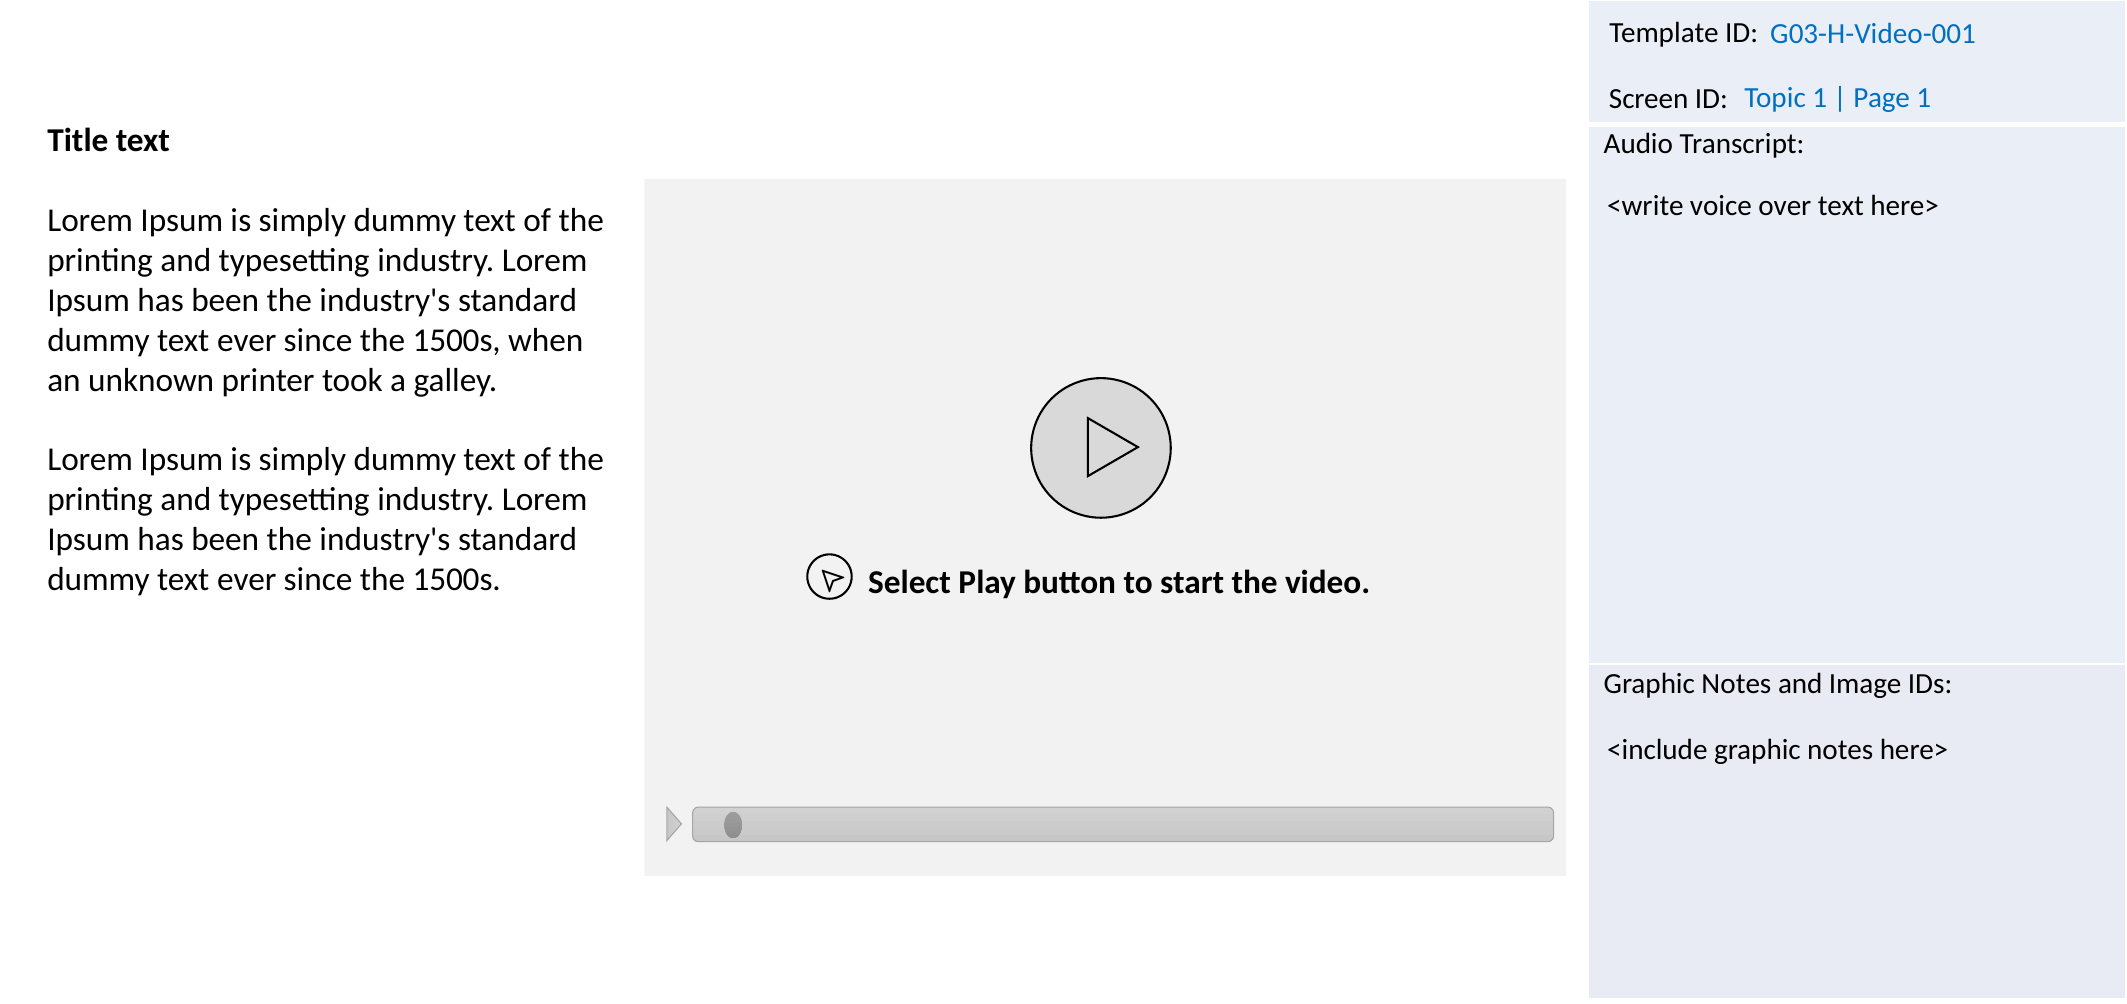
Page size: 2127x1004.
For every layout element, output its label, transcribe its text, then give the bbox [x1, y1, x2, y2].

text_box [666, 807, 1554, 842]
text_box <write voice over text here> [1592, 178, 2126, 229]
text_box Topic 1 | Page 1 [1729, 70, 1961, 121]
text_box Title text Lorem Ipsum is simply dummy text of the printing and typesetting industry. Lorem Ipsum has been the industry's standard dummy text ever since the 1500s, when an unknown printer took a galley. Lorem Ipsum is simply dummy text of the printing and typesetting industry. Lorem Ipsum has been the industry's standard dummy text ever since the 1500s. [46, 117, 621, 734]
text_box [1086, 416, 1140, 478]
text_box [1030, 377, 1172, 519]
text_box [807, 552, 1625, 608]
text_box G03-H-Video-001 [1755, 6, 2126, 57]
text_box [643, 178, 1567, 877]
text_box <include graphic notes here> [1592, 722, 2126, 773]
